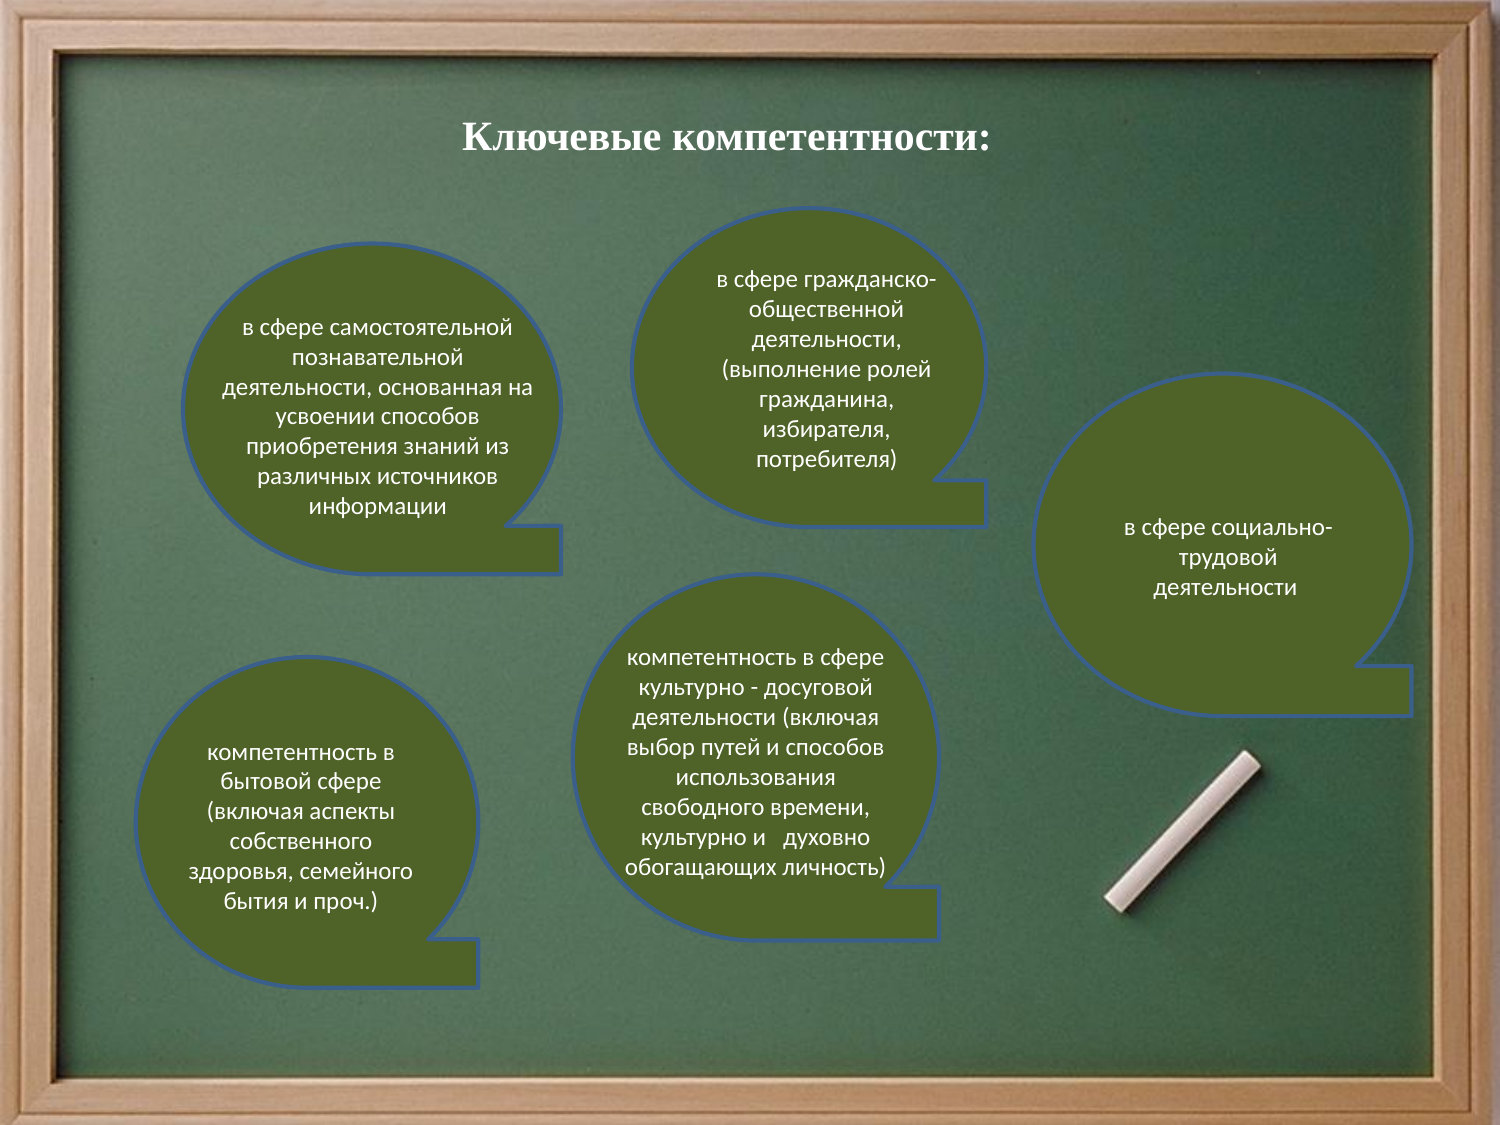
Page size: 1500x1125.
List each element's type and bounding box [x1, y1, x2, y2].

list [0, 0, 1500, 1125]
